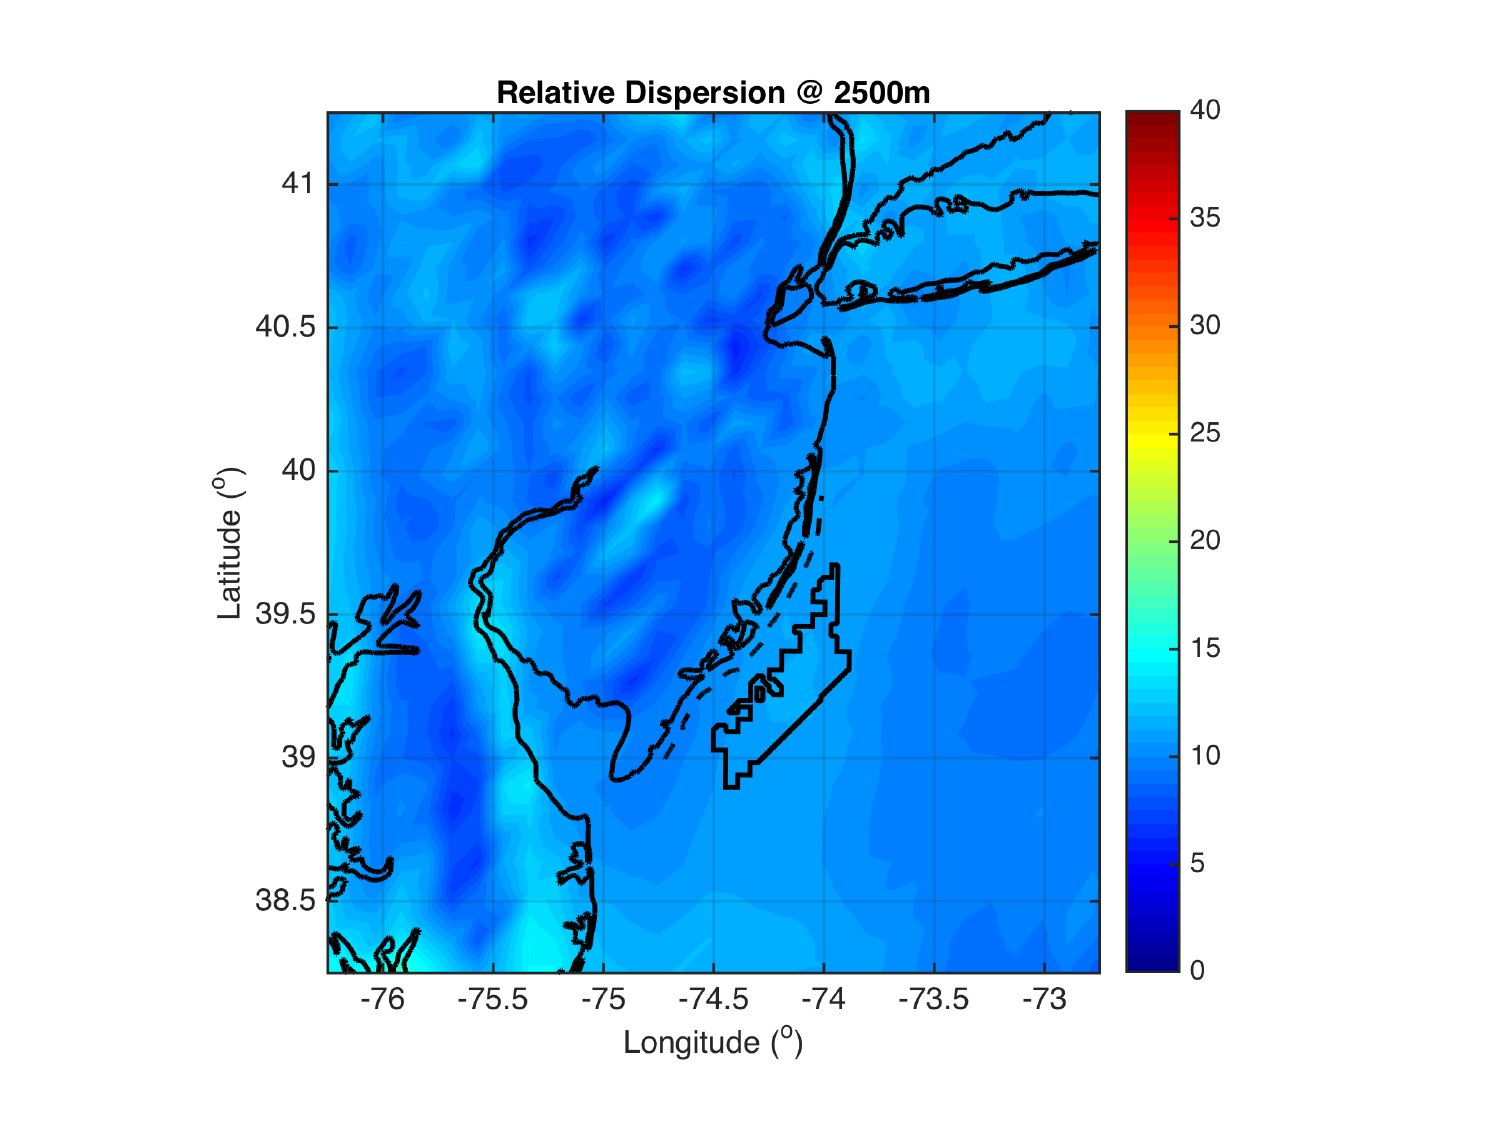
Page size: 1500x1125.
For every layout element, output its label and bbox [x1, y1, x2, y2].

picture [197, 0, 1324, 1125]
